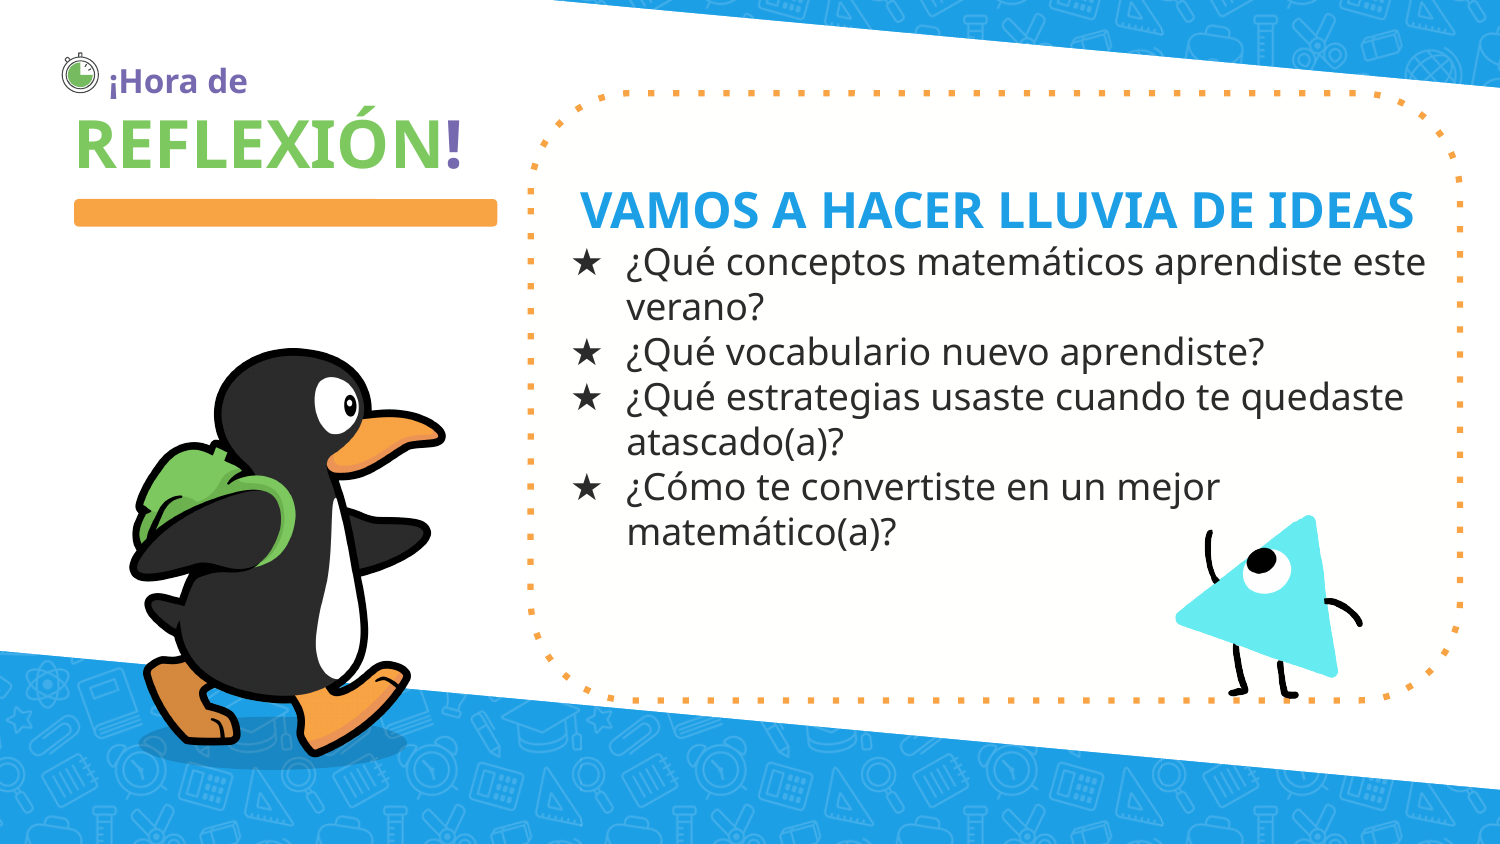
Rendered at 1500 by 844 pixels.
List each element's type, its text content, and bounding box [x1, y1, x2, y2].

text_box VAMOS A HACER LLUVIA DE IDEAS ¿Qué conceptos matemáticos aprendiste este verano? ¿Qué vocabulario nuevo aprendiste? ¿Qué estrategias usaste cuando te quedaste atascado(a)? ¿Cómo te convertiste en un mejor matemático(a)? [536, 148, 1460, 676]
text_box [783, 93, 1449, 148]
text_box ¡Hora de REFLEXIÓN! [40, 32, 783, 198]
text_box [61, 52, 100, 94]
picture [562, 0, 1500, 87]
text_box [1385, 676, 1425, 697]
text_box [74, 198, 498, 227]
picture [1158, 507, 1381, 701]
text_box [565, 676, 1153, 701]
text_box [530, 198, 536, 632]
picture [0, 348, 1500, 844]
